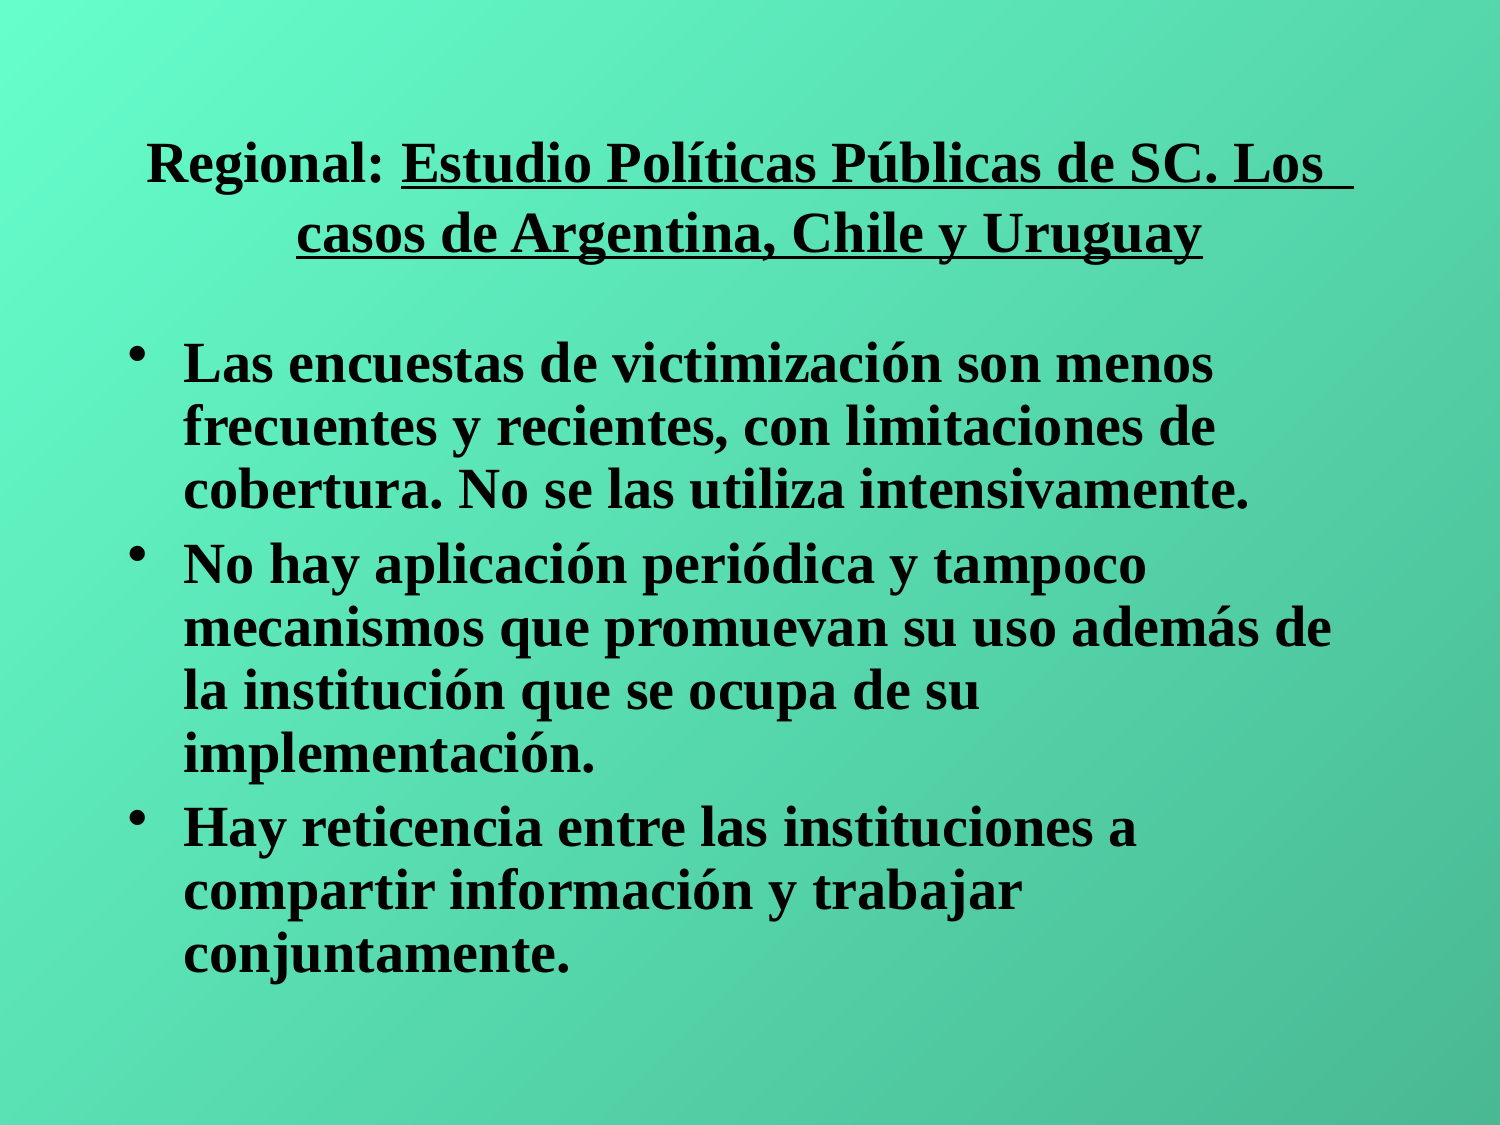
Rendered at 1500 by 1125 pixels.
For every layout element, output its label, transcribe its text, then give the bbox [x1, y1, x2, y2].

list Las encuestas de victimización son menos frecuentes y recientes, con limitaciones de cobertura. No se las utiliza intensivamente. No hay aplicación periódica y tampoco mecanismos que promuevan su uso además de la institución que se ocupa de su implementación. Hay reticencia entre las instituciones a compartir información y trabajar conjuntamente. [112, 324, 1388, 1001]
title Regional: Estudio Políticas Públicas de SC. Los casos de Argentina, Chile y Uruguay [112, 99, 1388, 288]
